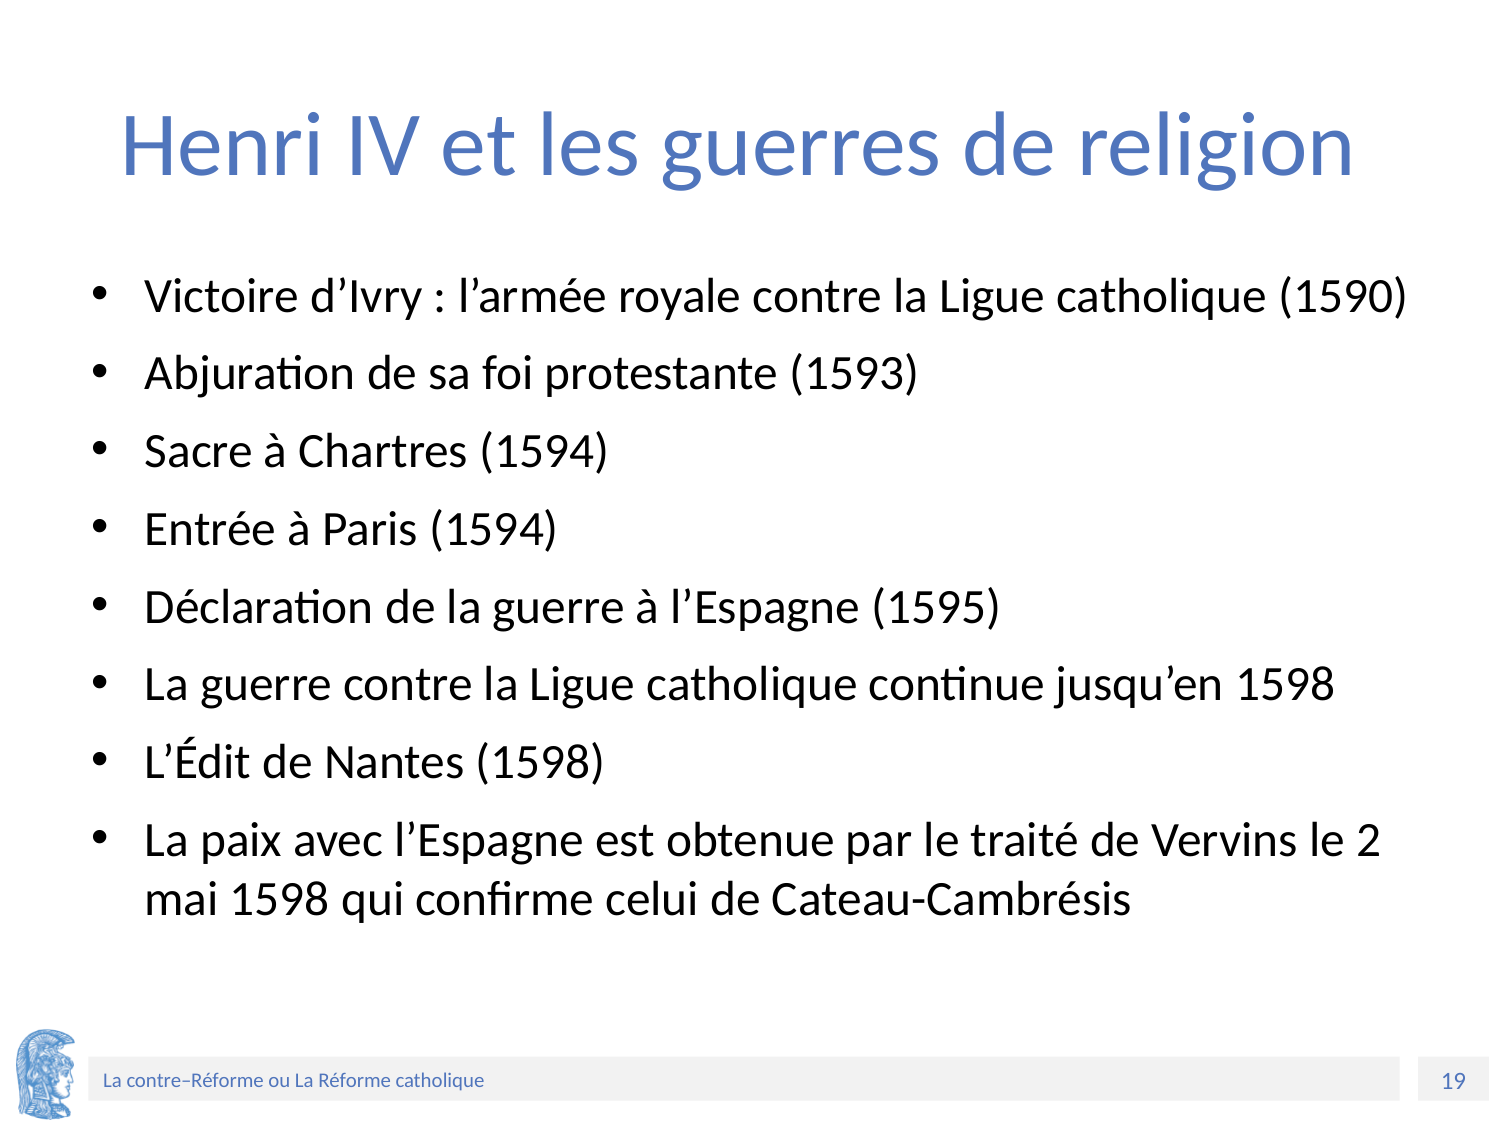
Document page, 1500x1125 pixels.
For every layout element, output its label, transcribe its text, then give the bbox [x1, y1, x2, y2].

title Henri IV et les guerres de religion [75, 45, 1425, 233]
list Victoire d’Ivry : l’armée royale contre la Ligue catholique (1590) Abjuration de sa foi protestante (1593) Sacre à Chartres (1594) Entrée à Paris (1594) Déclaration de la guerre à l’Espagne (1595) La guerre contre la Ligue catholique continue jusqu’en 1598 L’Édit de Nantes (1598) La paix avec l’Espagne est obtenue par le traité de Vervins le 2 mai 1598 qui confirme celui de Cateau-Cambrésis [76, 255, 1427, 998]
picture [9, 1026, 81, 1120]
